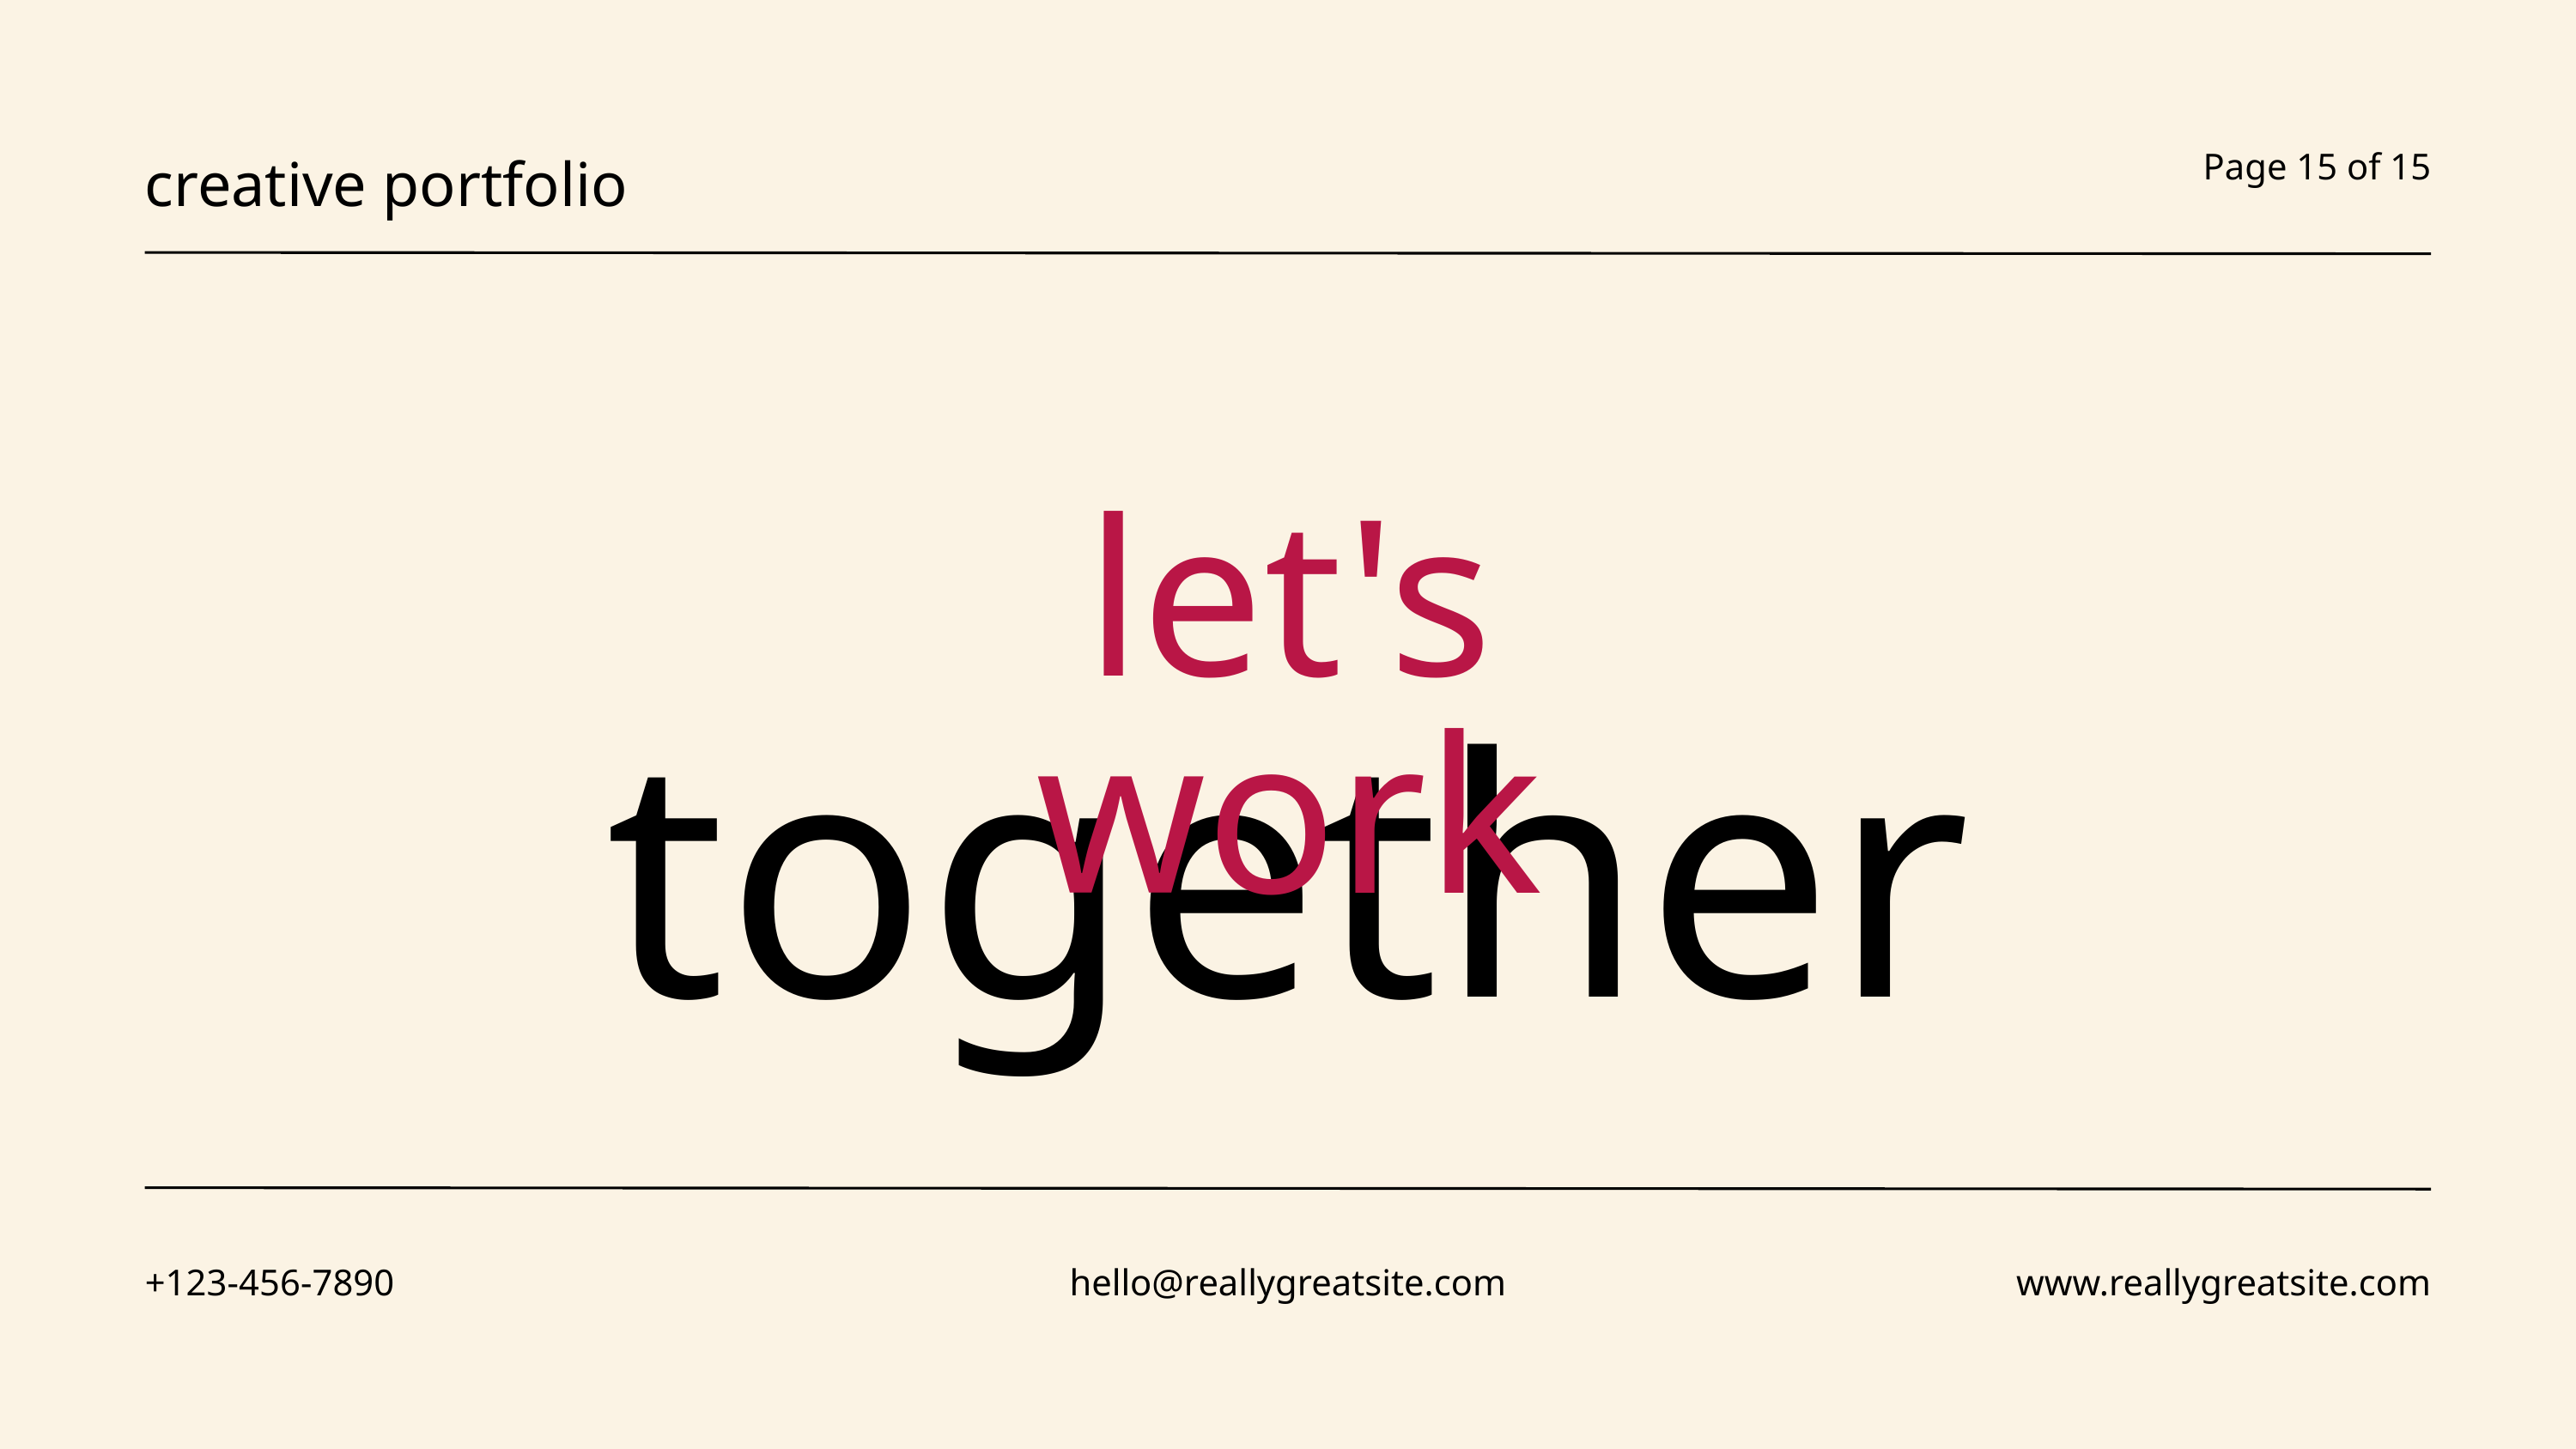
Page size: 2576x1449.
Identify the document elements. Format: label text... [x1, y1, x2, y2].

text_box together [492, 597, 2084, 1064]
text_box hello@reallygreatsite.com [854, 1252, 1722, 1304]
text_box let's work [857, 502, 1722, 937]
text_box www.reallygreatsite.com [1856, 1252, 2432, 1304]
text_box creative portfolio [144, 134, 639, 219]
text_box +123-456-7890 [144, 1252, 720, 1304]
text_box Page 15 of 15 [2151, 136, 2432, 187]
